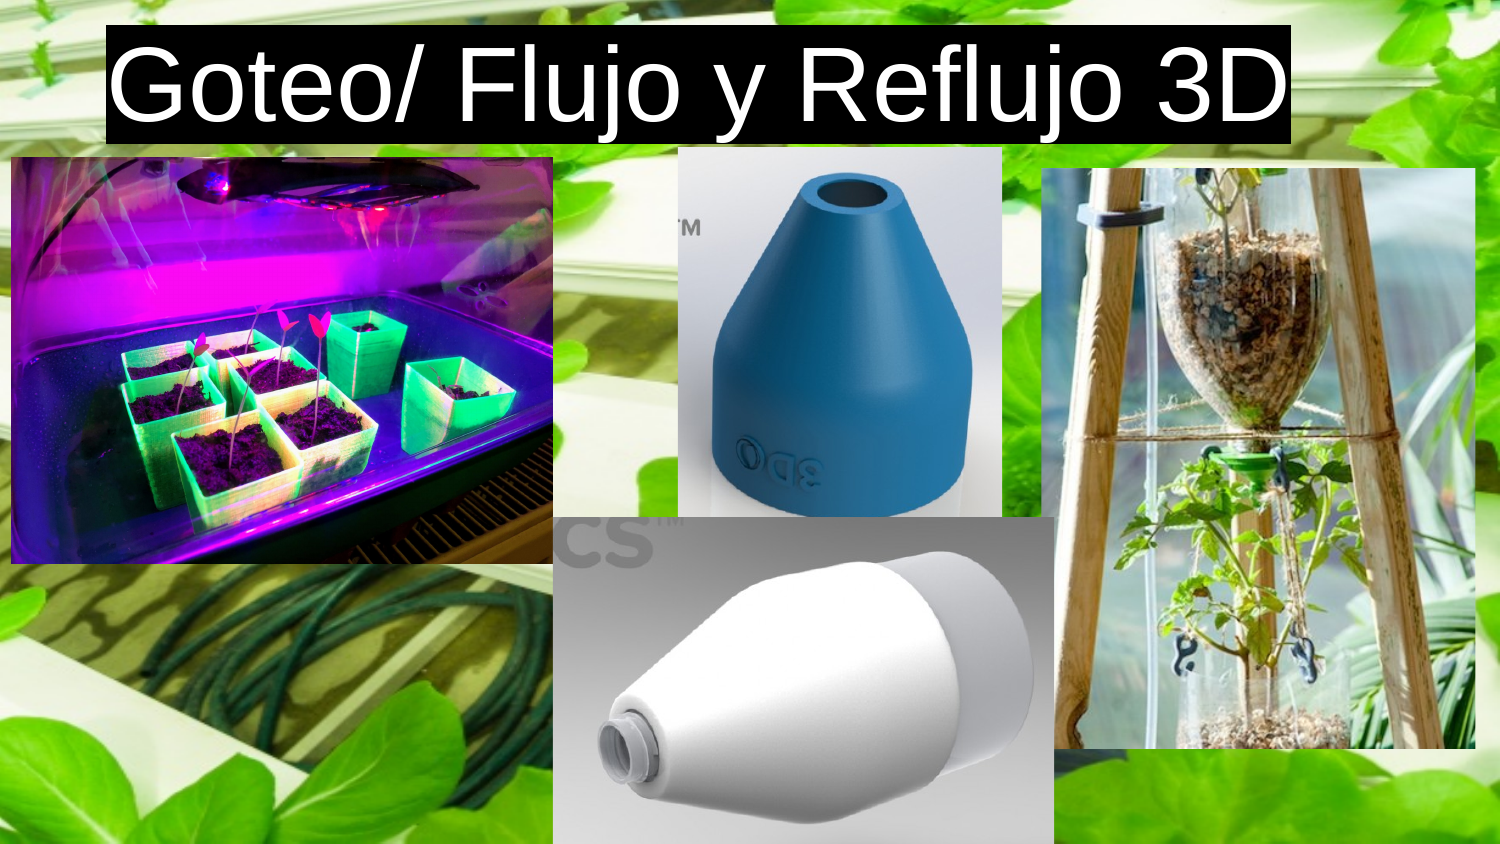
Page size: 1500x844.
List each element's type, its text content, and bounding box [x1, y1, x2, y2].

title Goteo/ Flujo y Reflujo 3D [0, 0, 1398, 158]
picture [0, 0, 1500, 844]
